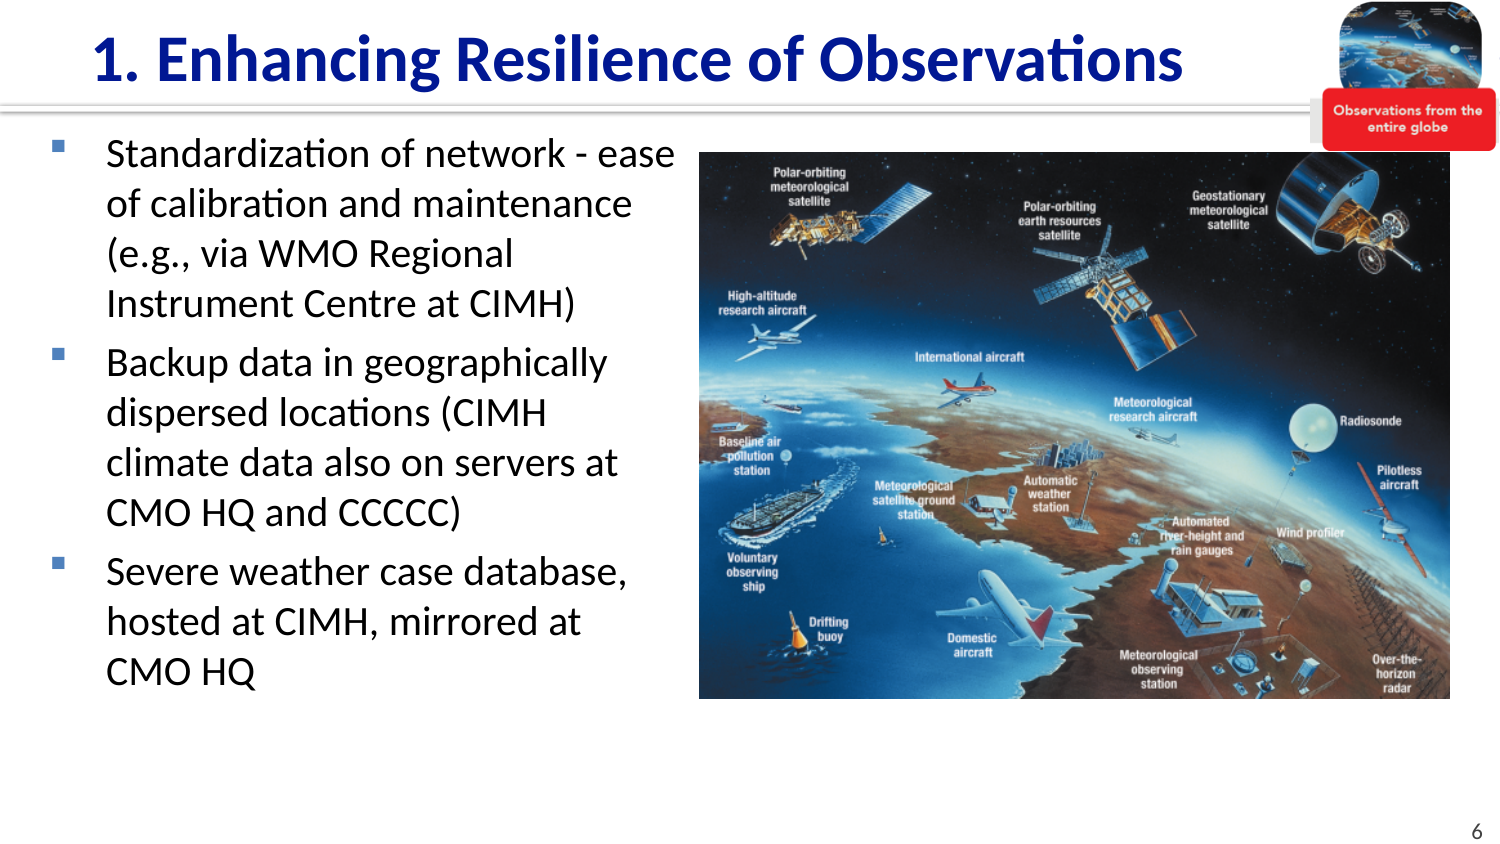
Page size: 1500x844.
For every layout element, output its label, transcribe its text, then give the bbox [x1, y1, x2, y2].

title 1. Enhancing Resilience of Observations [75, 1, 1307, 110]
slide_number 6 [1407, 813, 1499, 844]
list Standardization of network - ease of calibration and maintenance (e.g., via WMO Regional Instrument Centre at CIMH) Backup data in geographically dispersed locations (CIMH climate data also on servers at CMO HQ and CCCCC) Severe weather case database, hosted at CIMH, mirrored at CMO HQ [30, 111, 693, 721]
picture [699, 0, 1500, 699]
